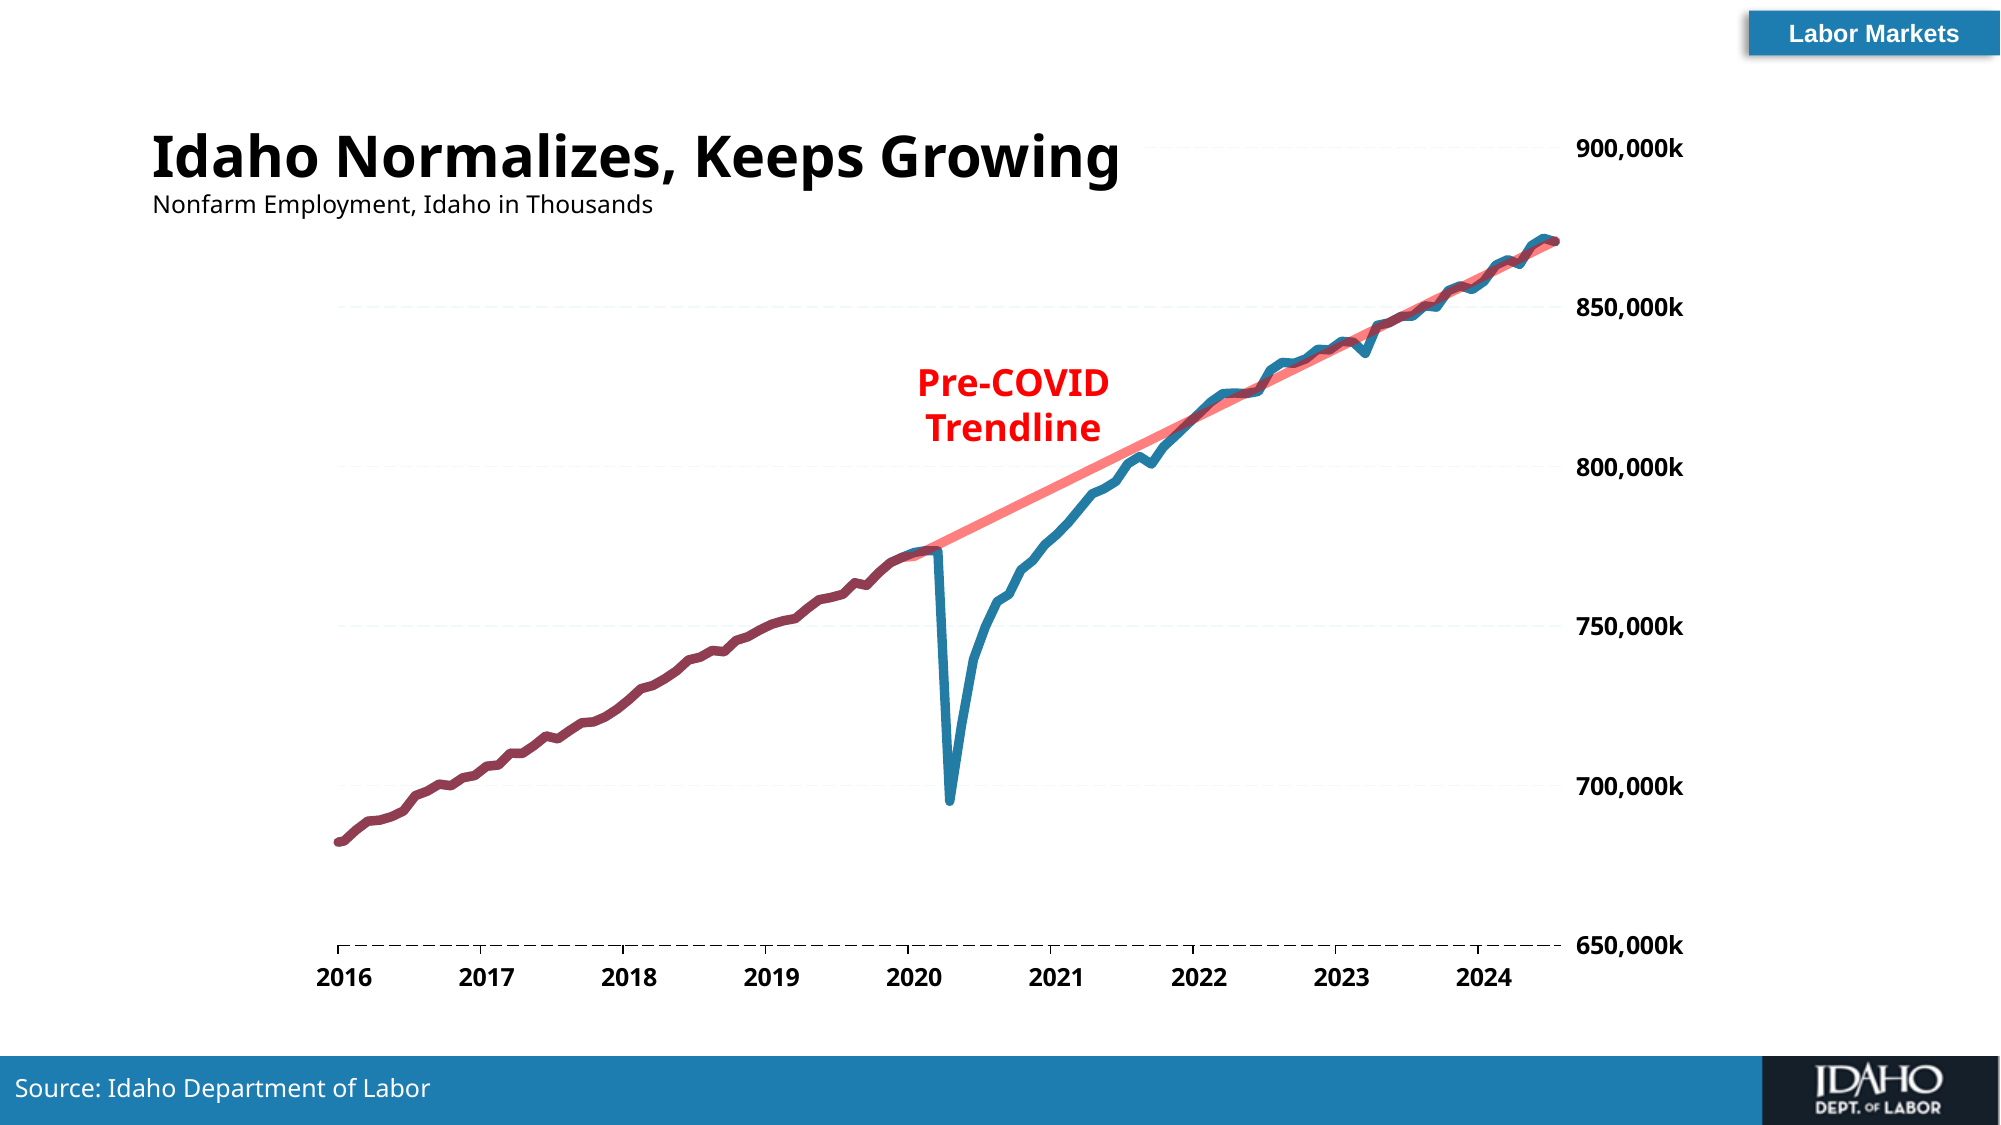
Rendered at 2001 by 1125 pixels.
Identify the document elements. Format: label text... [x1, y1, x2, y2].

title Idaho Normalizes, Keeps Growing Nonfarm Employment, Idaho in Thousands [137, 112, 287, 247]
chart [287, 112, 1713, 1013]
picture [0, 1056, 2000, 1125]
text_box Labor Markets [1749, 10, 2000, 56]
